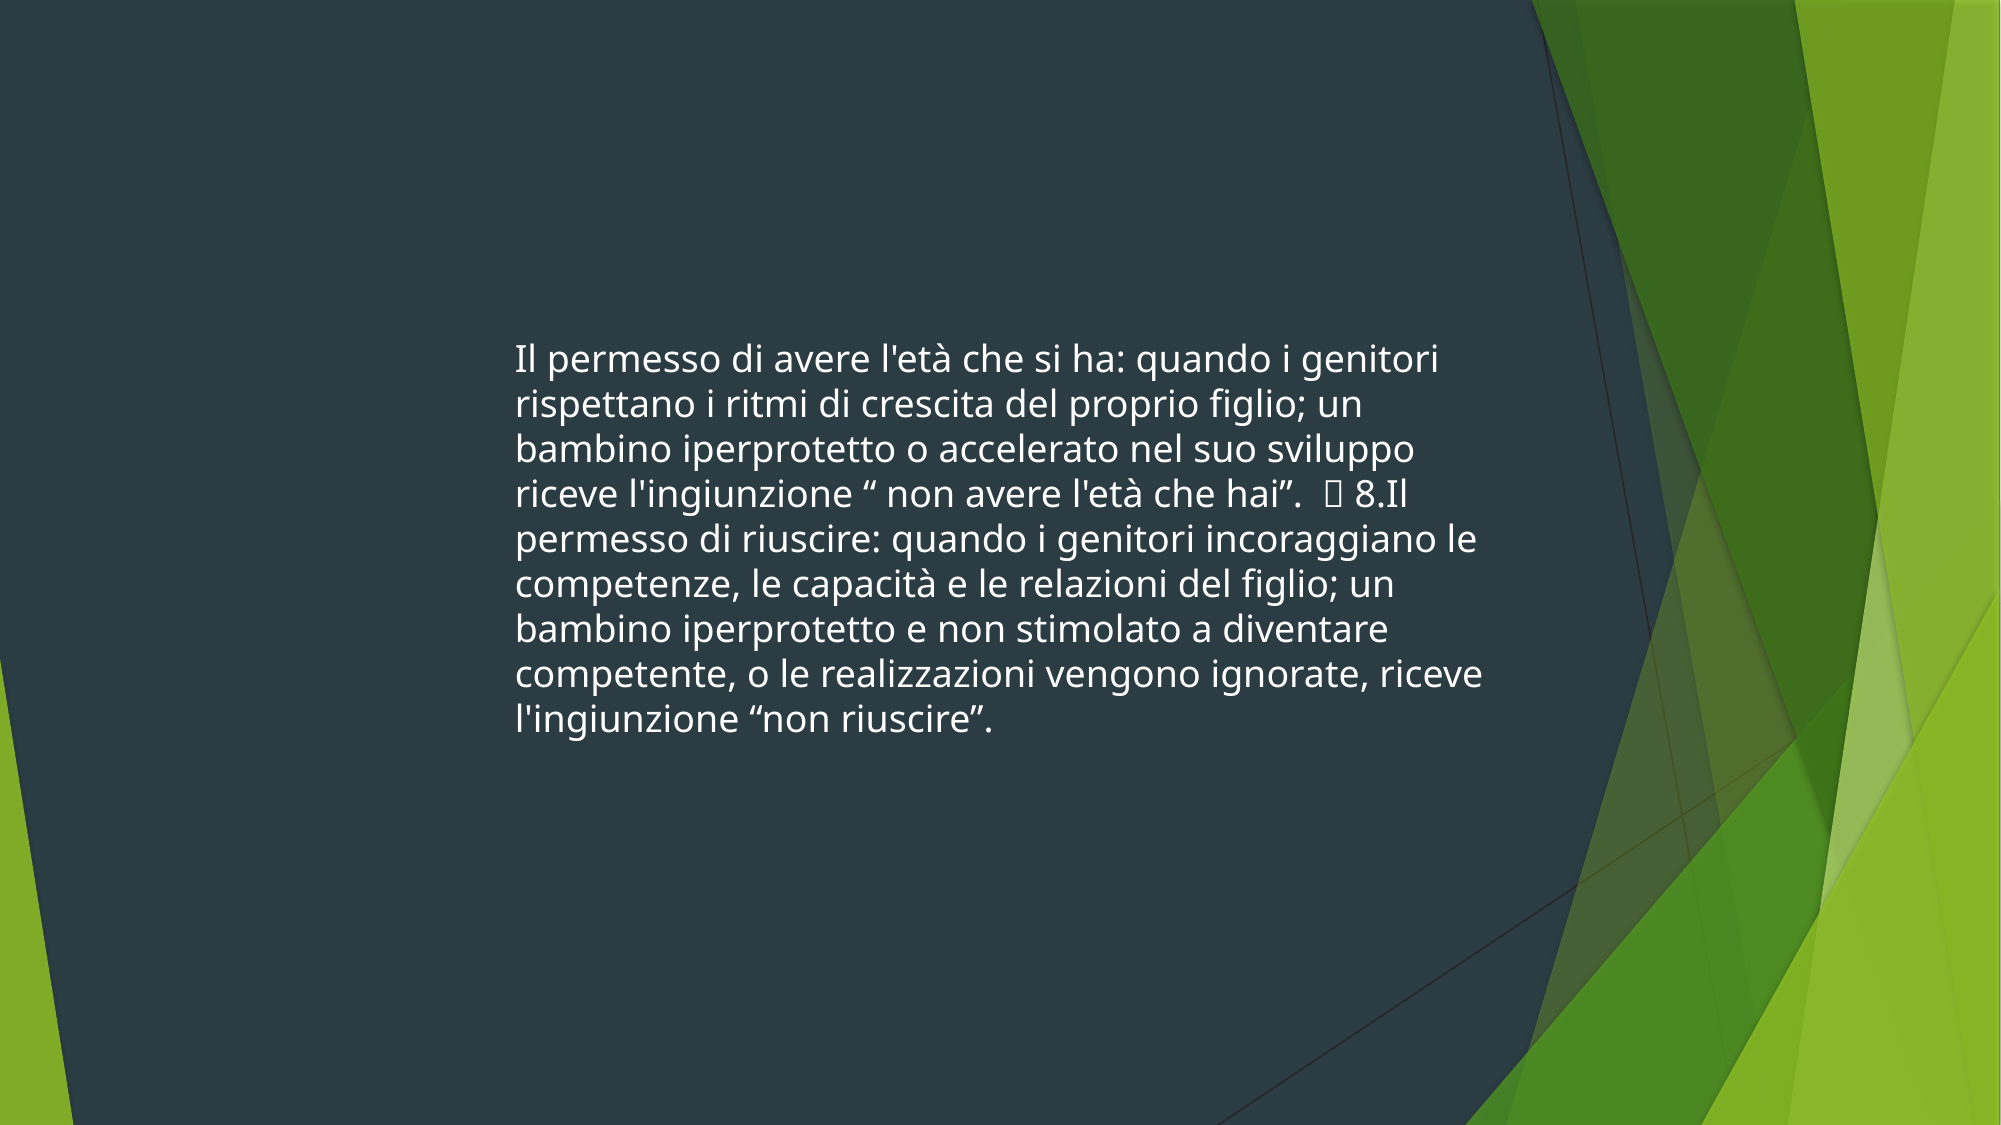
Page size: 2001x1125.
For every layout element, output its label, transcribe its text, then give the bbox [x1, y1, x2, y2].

text_box Il permesso di avere l'età che si ha: quando i genitori rispettano i ritmi di crescita del proprio figlio; un bambino iperprotetto o accelerato nel suo sviluppo riceve l'ingiunzione “ non avere l'età che hai”.  8.Il permesso di riuscire: quando i genitori incoraggiano le competenze, le capacità e le relazioni del figlio; un bambino iperprotetto e non stimolato a diventare competente, o le realizzazioni vengono ignorate, riceve l'ingiunzione “non riuscire”. [500, 327, 1500, 793]
